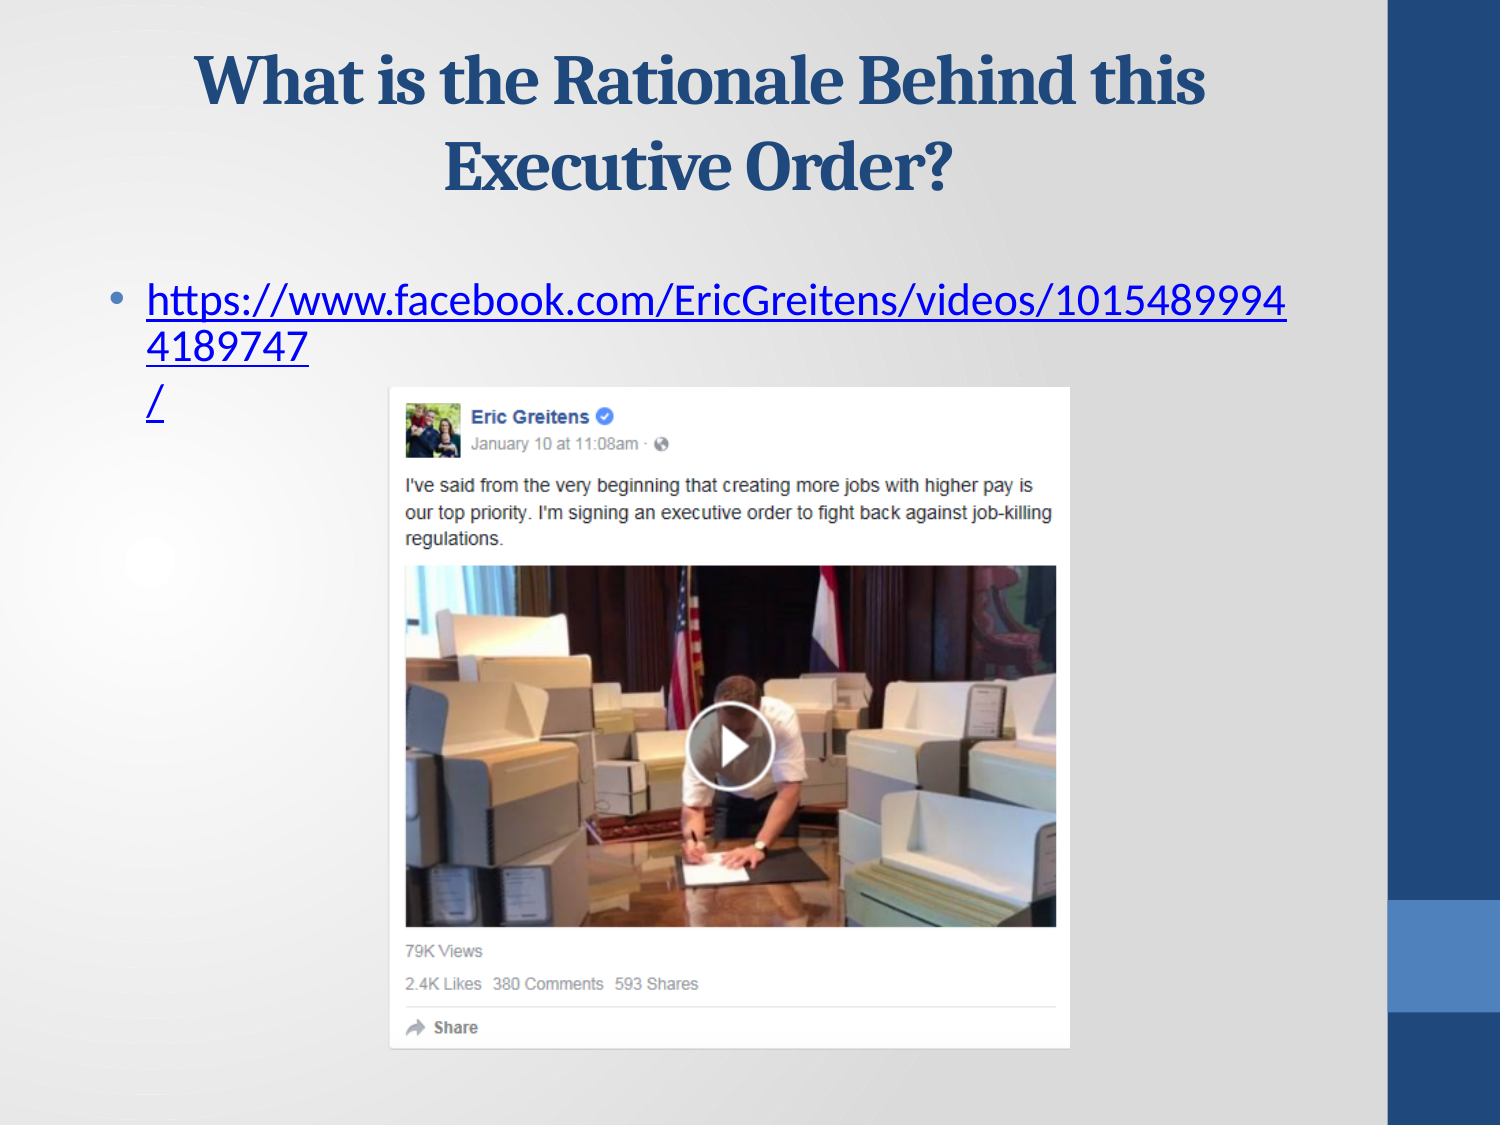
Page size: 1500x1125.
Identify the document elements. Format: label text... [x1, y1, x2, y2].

list https://www.facebook.com/EricGreitens/videos/10154899944189747/ [75, 262, 1325, 1050]
title What is the Rationale Behind this Executive Order? [75, 24, 1325, 213]
picture [386, 386, 1070, 1051]
